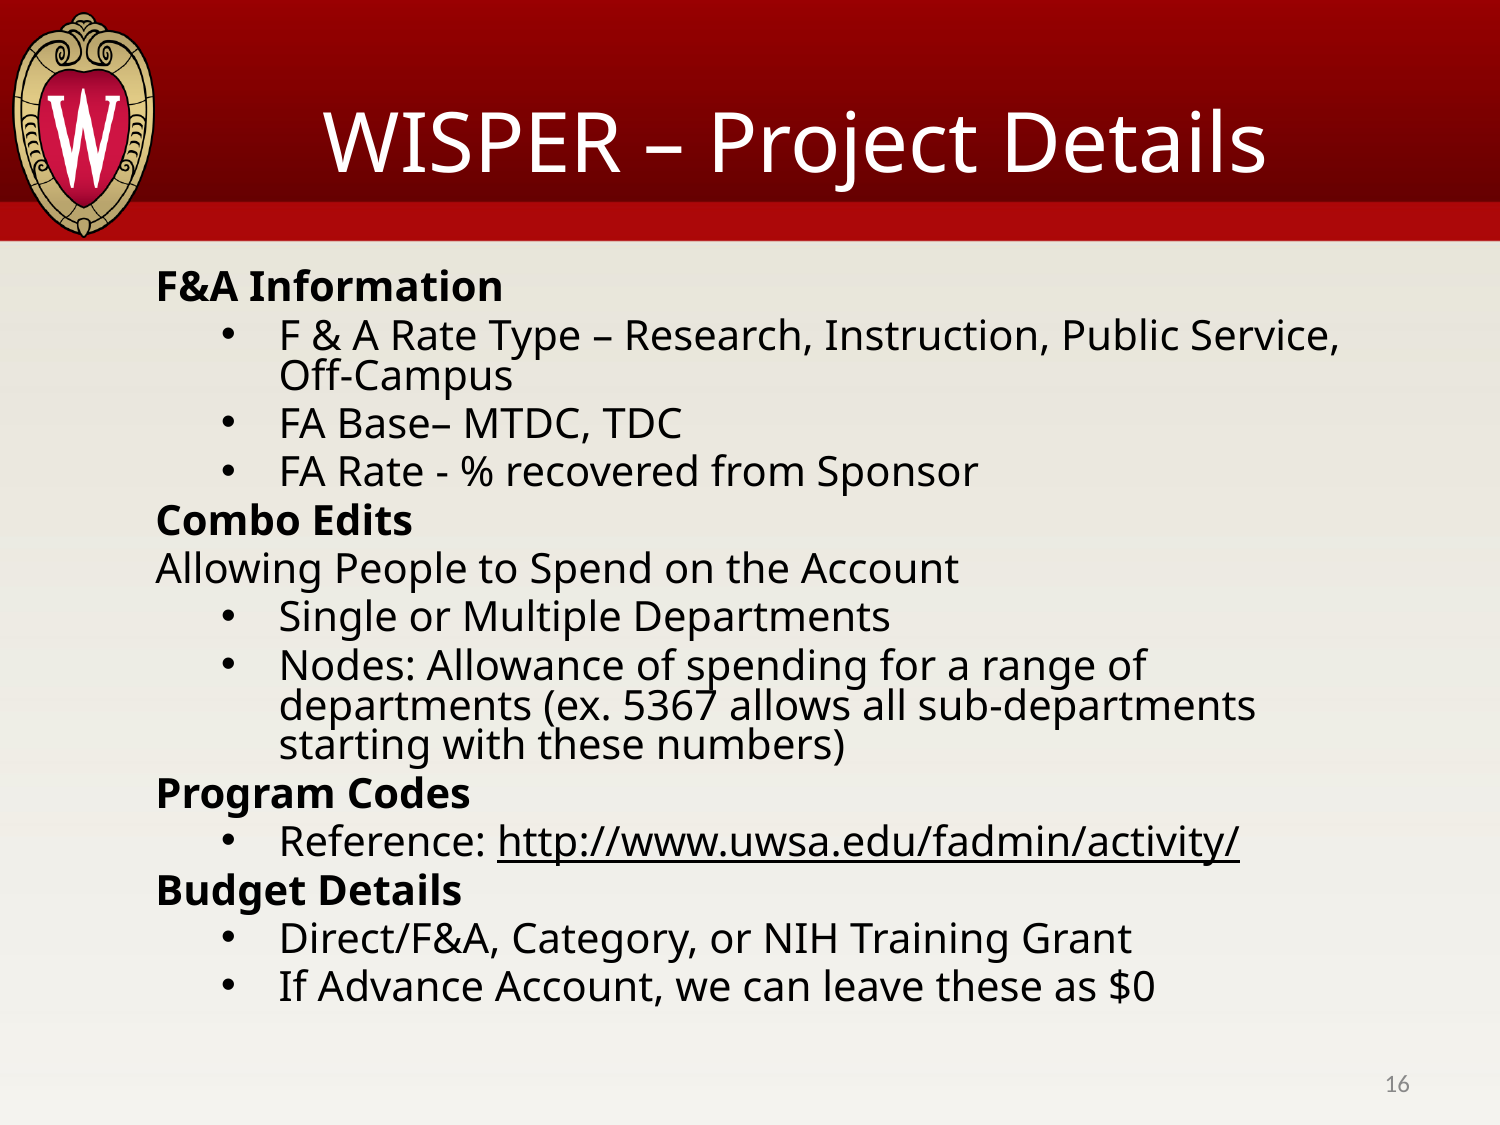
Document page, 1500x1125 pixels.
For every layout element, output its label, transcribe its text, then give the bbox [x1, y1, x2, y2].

title WISPER – Project Details [166, 45, 1425, 233]
picture [0, 0, 1500, 1125]
slide_number 16 [1212, 1052, 1425, 1113]
list F&A Information F & A Rate Type – Research, Instruction, Public Service, Off-Campus FA Base– MTDC, TDC FA Rate - % recovered from Sponsor Combo Edits Allowing People to Spend on the Account Single or Multiple Departments Nodes: Allowance of spending for a range of departments (ex. 5367 allows all sub-departments starting with these numbers) Program Codes Reference: http://www.uwsa.edu/fadmin/activity/ Budget Details Direct/F&A, Category, or NIH Training Grant If Advance Account, we can leave these as $0 [75, 262, 1425, 1005]
